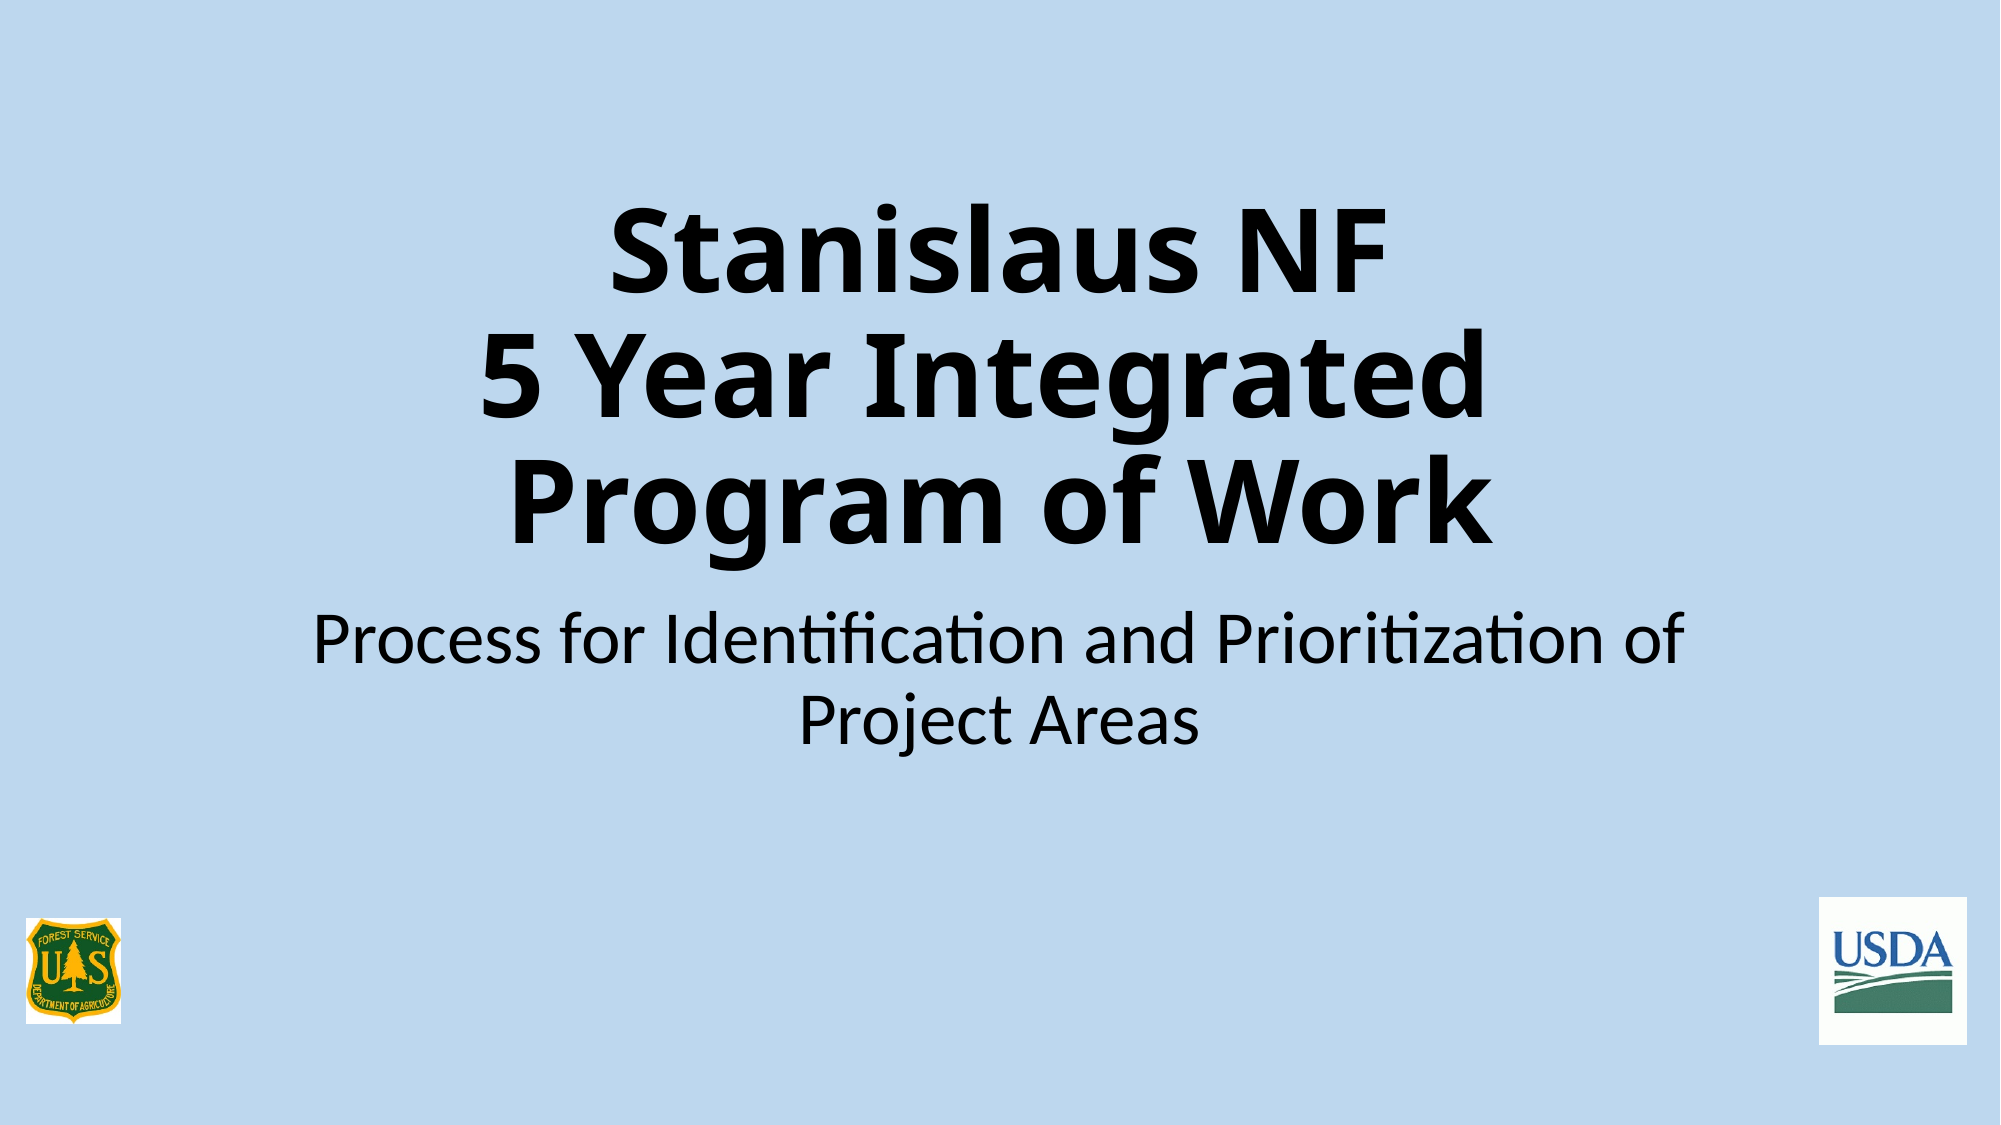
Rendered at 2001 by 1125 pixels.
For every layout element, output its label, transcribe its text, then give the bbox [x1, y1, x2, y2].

title Stanislaus NF 5 Year Integrated Program of Work [249, 184, 1750, 576]
subtitle Process for Identification and Prioritization of Project Areas [249, 590, 1750, 863]
picture [1819, 897, 1967, 1045]
picture [26, 918, 121, 1024]
